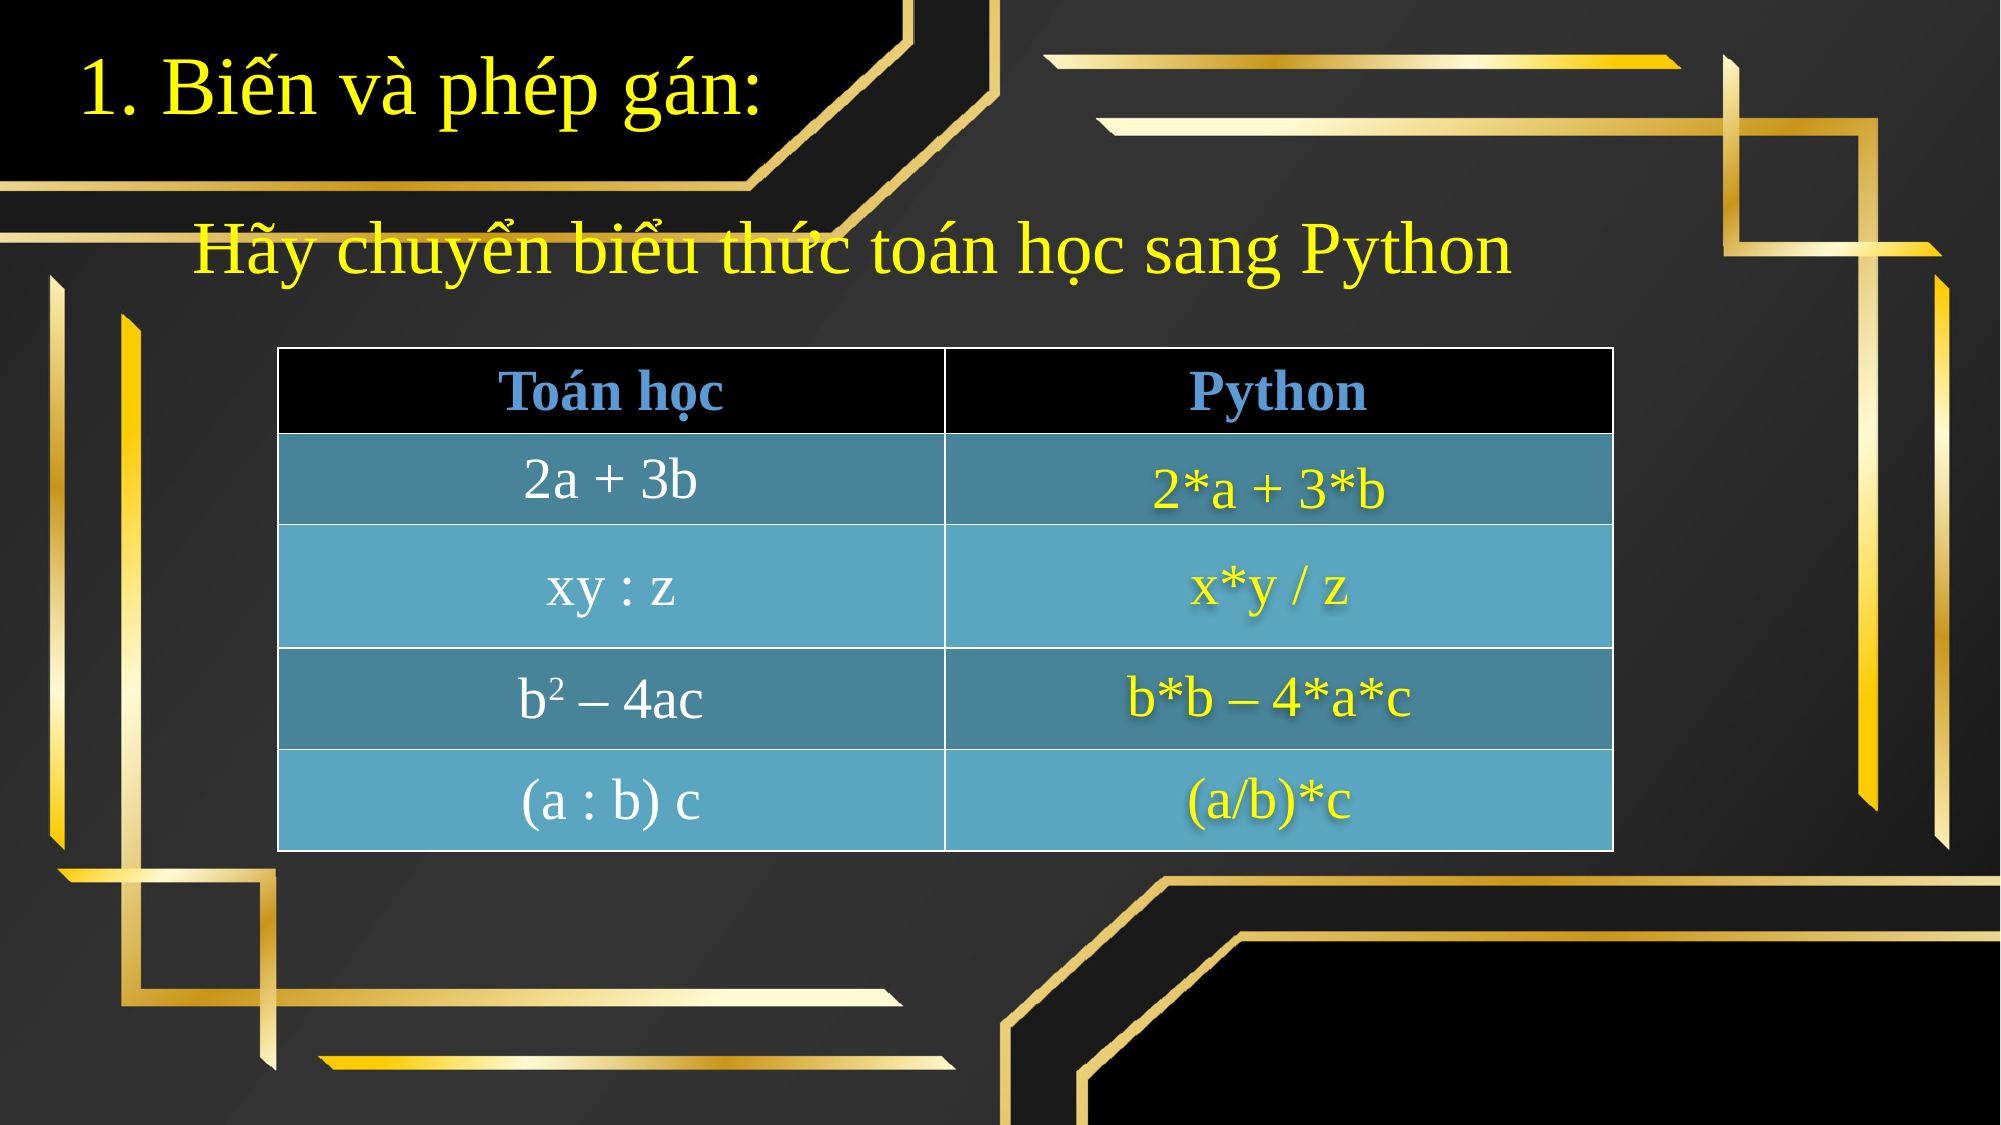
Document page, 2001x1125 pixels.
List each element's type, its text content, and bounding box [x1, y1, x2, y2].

table_cell [946, 649, 1094, 749]
table_cell [946, 750, 1093, 850]
text_box Hãy chuyển biểu thức toán học sang Python [177, 191, 1856, 296]
text_box (a/b)*c [1096, 749, 1444, 842]
text_box 2*a + 3*b [1096, 438, 1444, 531]
table_cell [946, 525, 1612, 647]
table_cell 2a + 3b [279, 434, 944, 524]
text_box 1. Biến và phép gán: [63, 23, 1064, 139]
picture [0, 0, 2001, 1125]
table_cell b2 – 4ac [279, 649, 944, 749]
text_box x*y / z [1096, 535, 1444, 628]
table_cell [1447, 750, 1612, 850]
table_cell [1446, 649, 1612, 749]
table_header Python [946, 349, 1612, 433]
table_cell xy : z [279, 525, 944, 647]
table_header Toán học [279, 349, 944, 433]
text_box b*b – 4*a*c [1096, 647, 1444, 740]
table_cell [946, 434, 1612, 524]
table_cell (a : b) c [279, 750, 944, 850]
